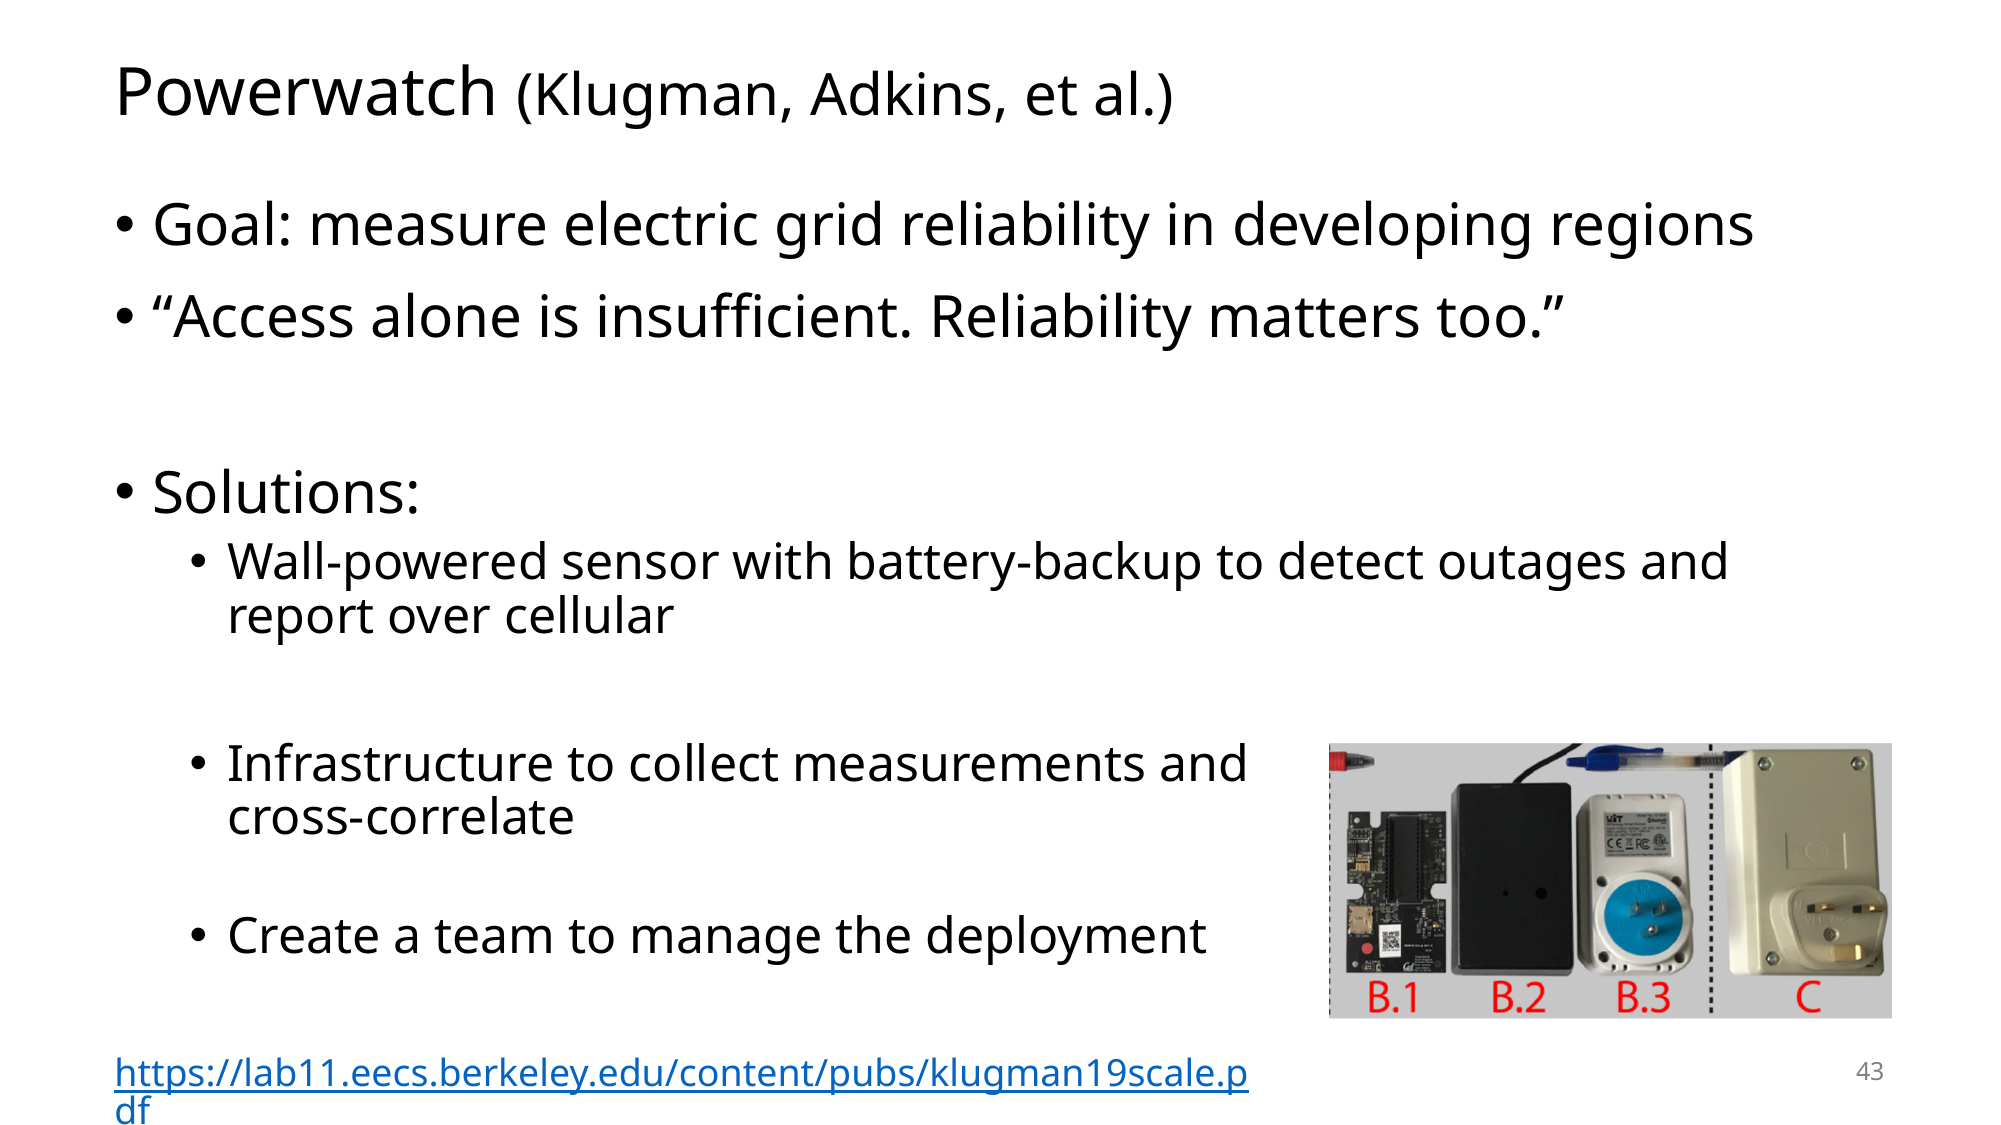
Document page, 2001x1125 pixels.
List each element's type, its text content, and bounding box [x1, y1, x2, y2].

list Goal: measure electric grid reliability in developing regions “Access alone is insufficient. Reliability matters too.” Solutions: Wall-powered sensor with battery-backup to detect outages and report over cellular Infrastructure to collect measurements and cross-correlate Create a team to manage the deployment [99, 187, 1900, 1013]
slide_number 43 [1749, 1042, 1900, 1103]
title Powerwatch (Klugman, Adkins, et al.) [99, 37, 1900, 150]
text_box https://lab11.eecs.berkeley.edu/content/pubs/klugman19scale.pdf [99, 1041, 1269, 1108]
picture [1329, 736, 1900, 1028]
